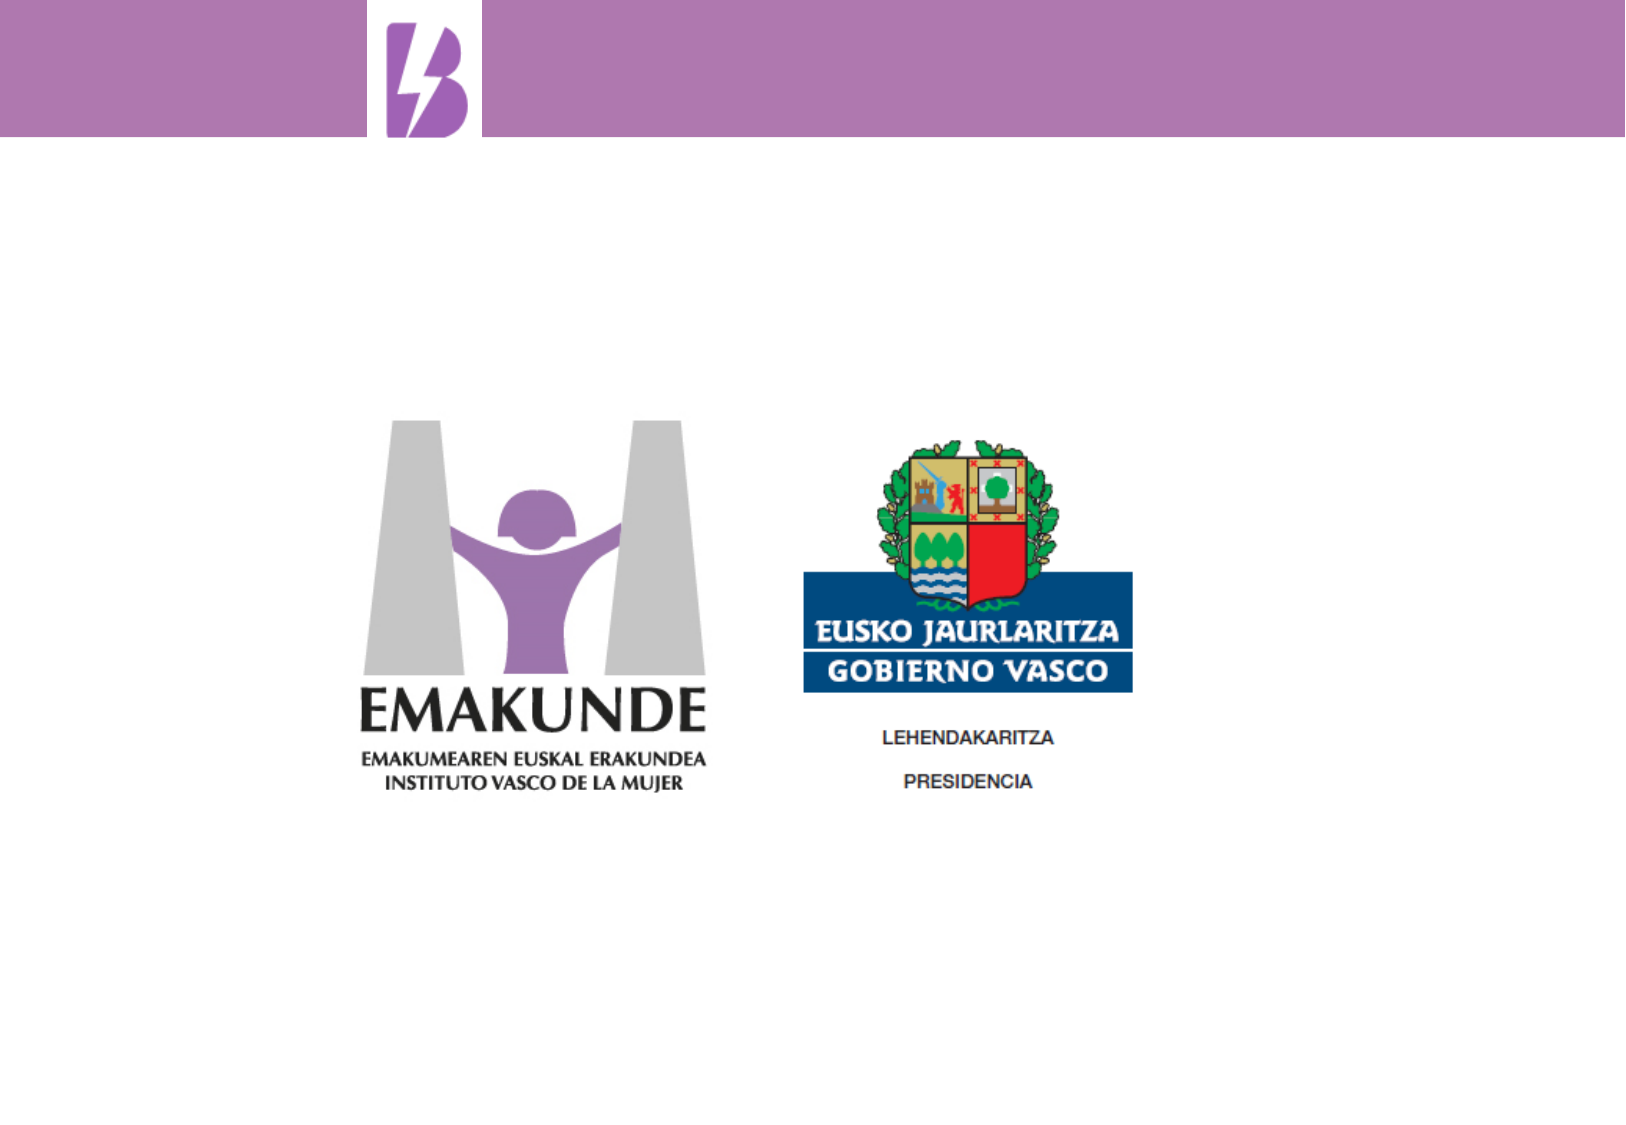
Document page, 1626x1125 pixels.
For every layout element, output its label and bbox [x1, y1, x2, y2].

text_box [0, 0, 367, 138]
text_box [482, 0, 1625, 138]
picture [367, 0, 482, 149]
picture [309, 370, 1191, 823]
